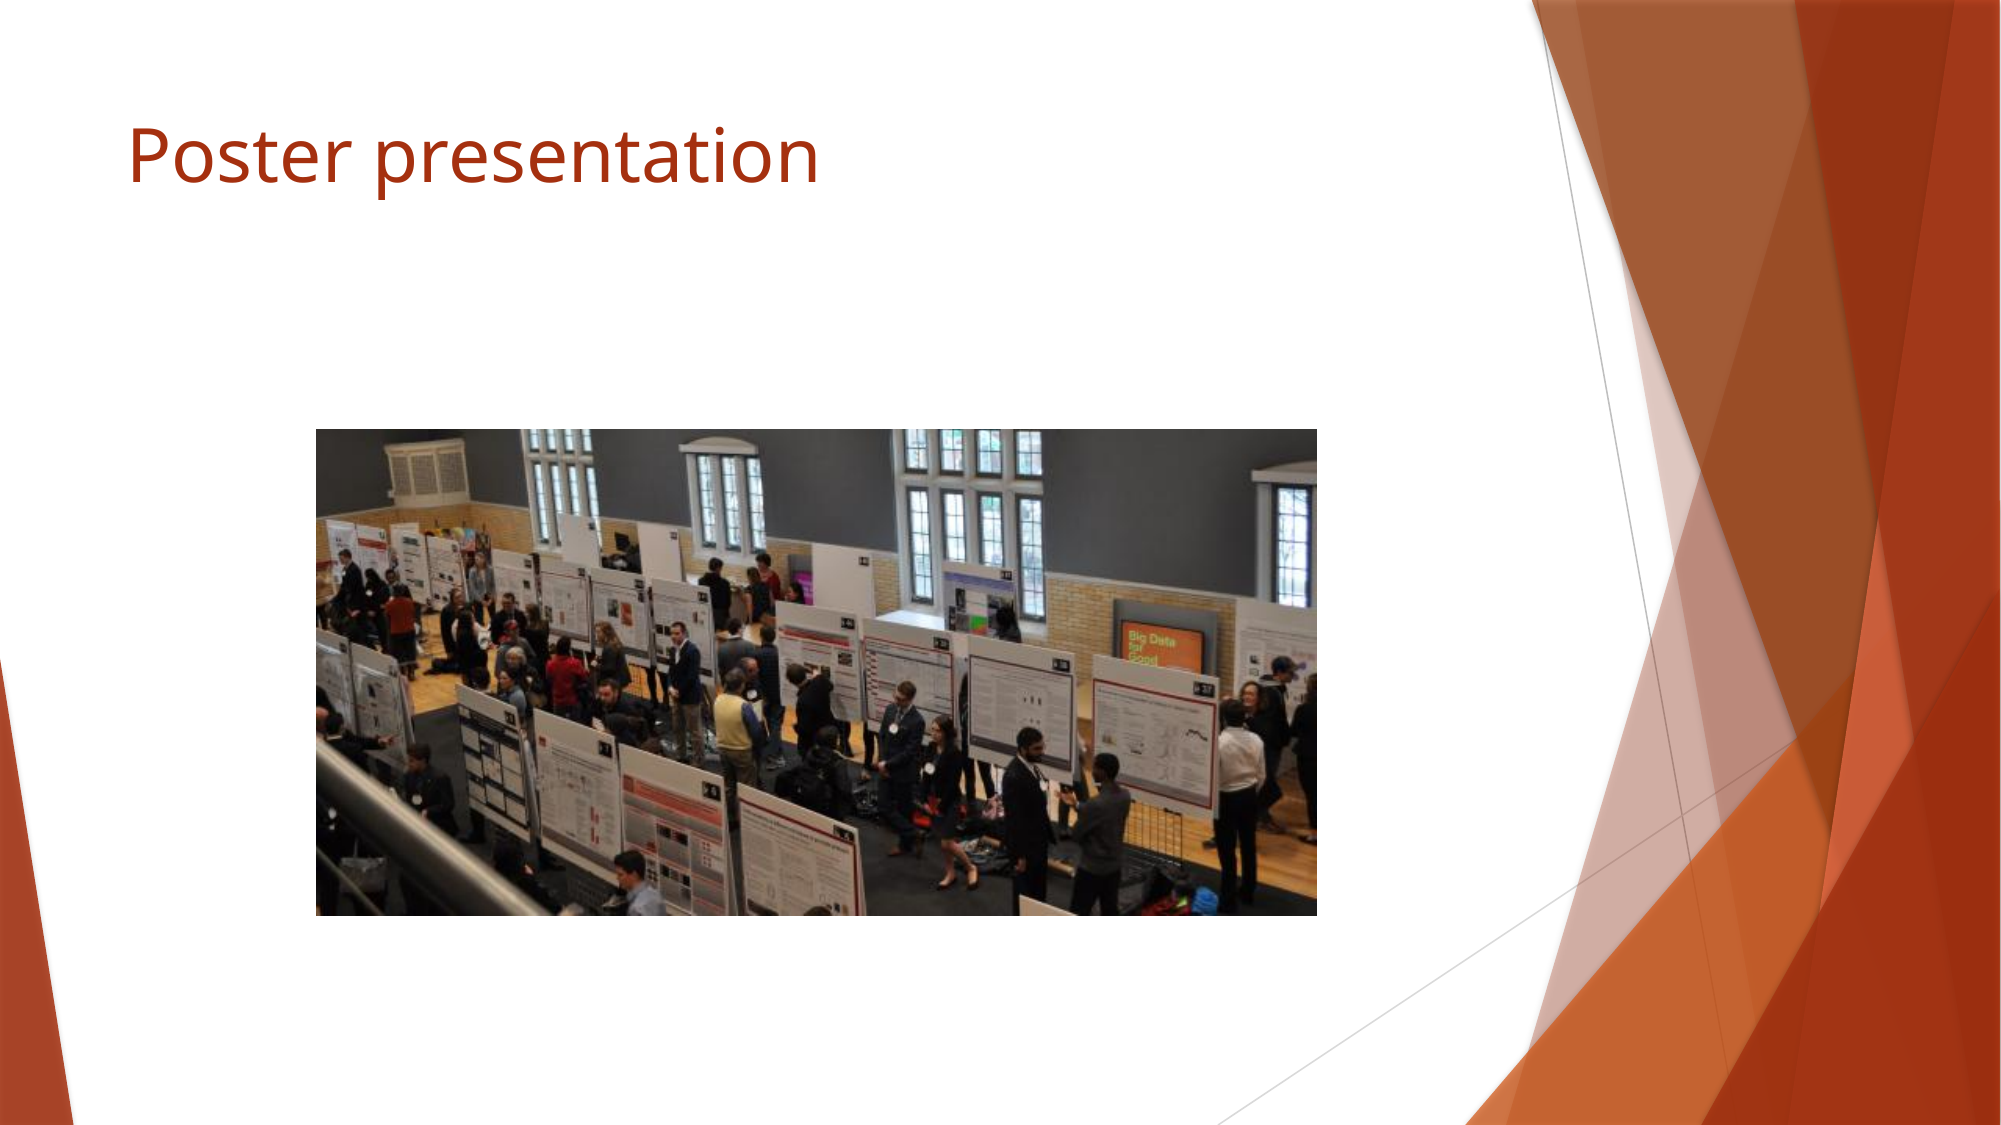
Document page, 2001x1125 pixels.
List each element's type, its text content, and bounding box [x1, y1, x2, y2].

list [315, 429, 1317, 917]
title Poster presentation [111, 99, 1522, 317]
